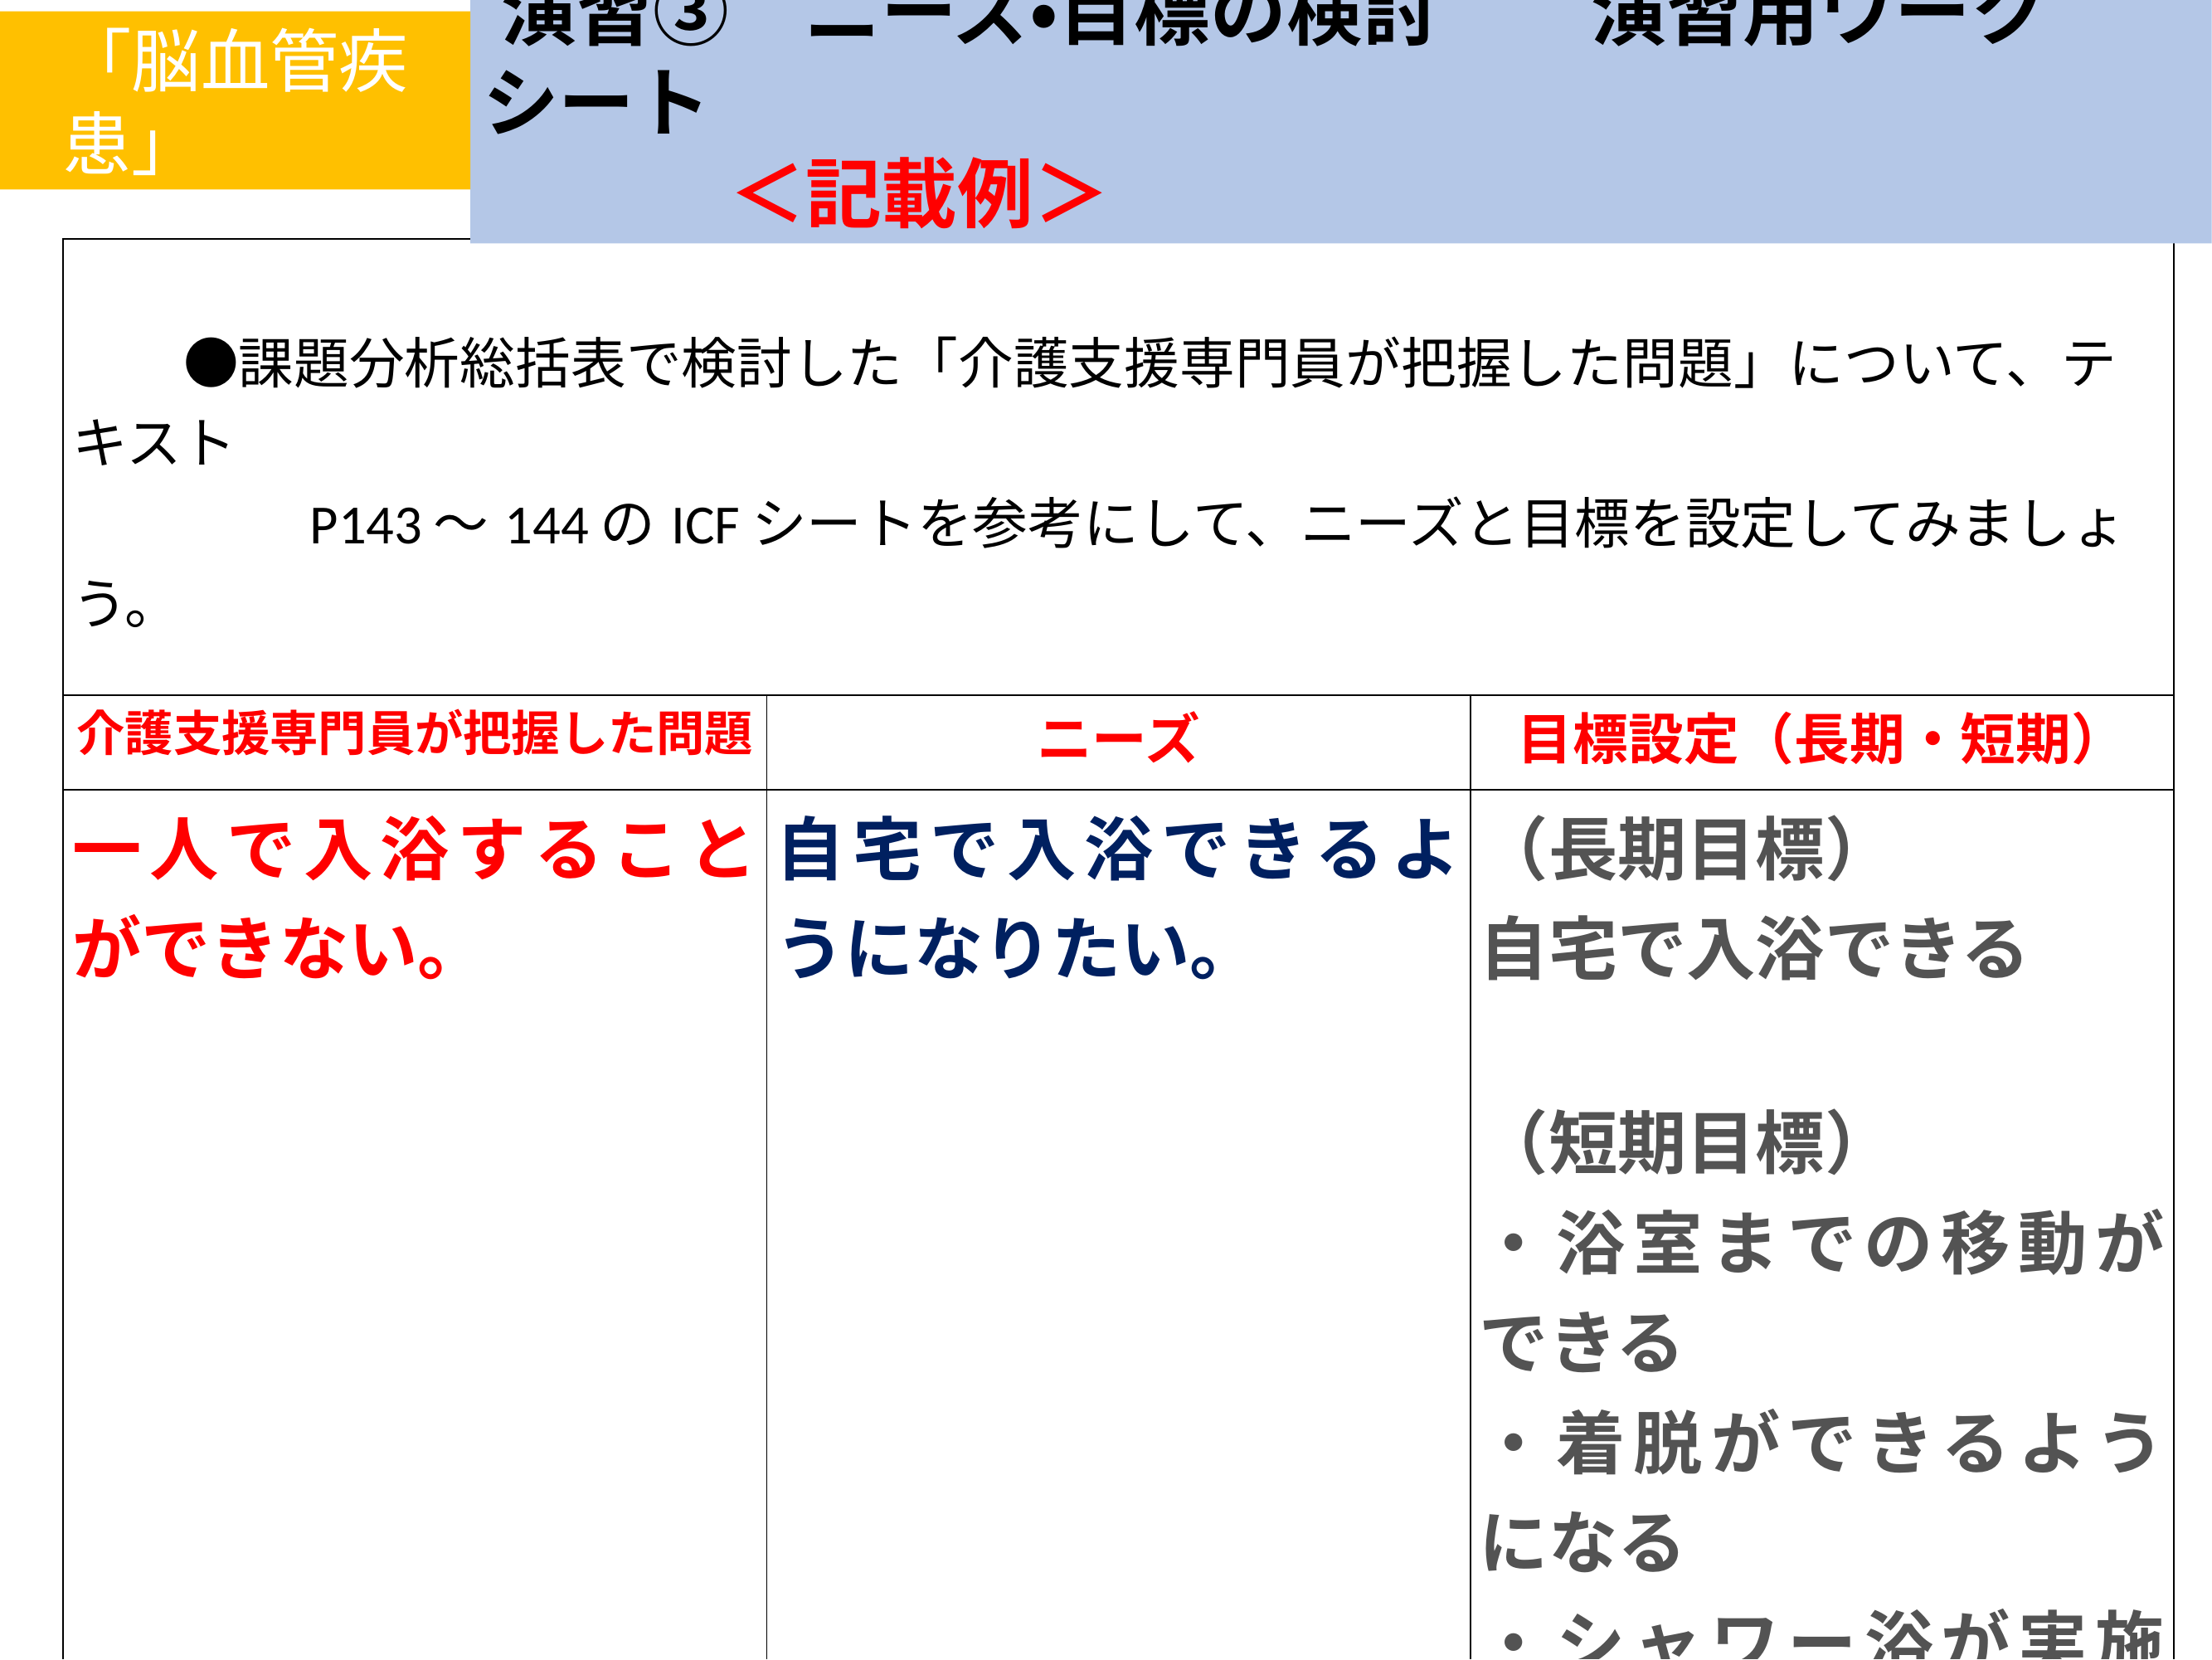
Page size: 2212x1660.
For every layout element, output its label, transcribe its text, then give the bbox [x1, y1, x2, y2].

table_cell 一人で入浴することができない。 [64, 791, 766, 1659]
table_cell 介護支援専門員が把握した問題 [64, 696, 766, 789]
text_box 演習③ ニーズ・目標の検討 演習用ワークシート ＜記載例＞ [470, 0, 2212, 244]
text_box 「脳血管疾患」 [0, 11, 471, 190]
table_cell 自宅で入浴できるようになりたい。 [767, 791, 1470, 1659]
table_cell 目標設定（長期・短期） [1471, 696, 2173, 789]
table_cell （長期目標） 自宅で入浴できる （短期目標） ・浴室までの移動ができる ・着脱ができるようになる ・シャワー浴が実施できる [1471, 791, 2173, 1659]
table_header ●課題分析総括表で検討した「介護支援専門員が把握した問題」について、テキスト P143～144のICFシートを参考にして、ニーズと目標を設定してみましょう。 [64, 240, 2173, 694]
table_cell ニーズ [767, 696, 1470, 789]
